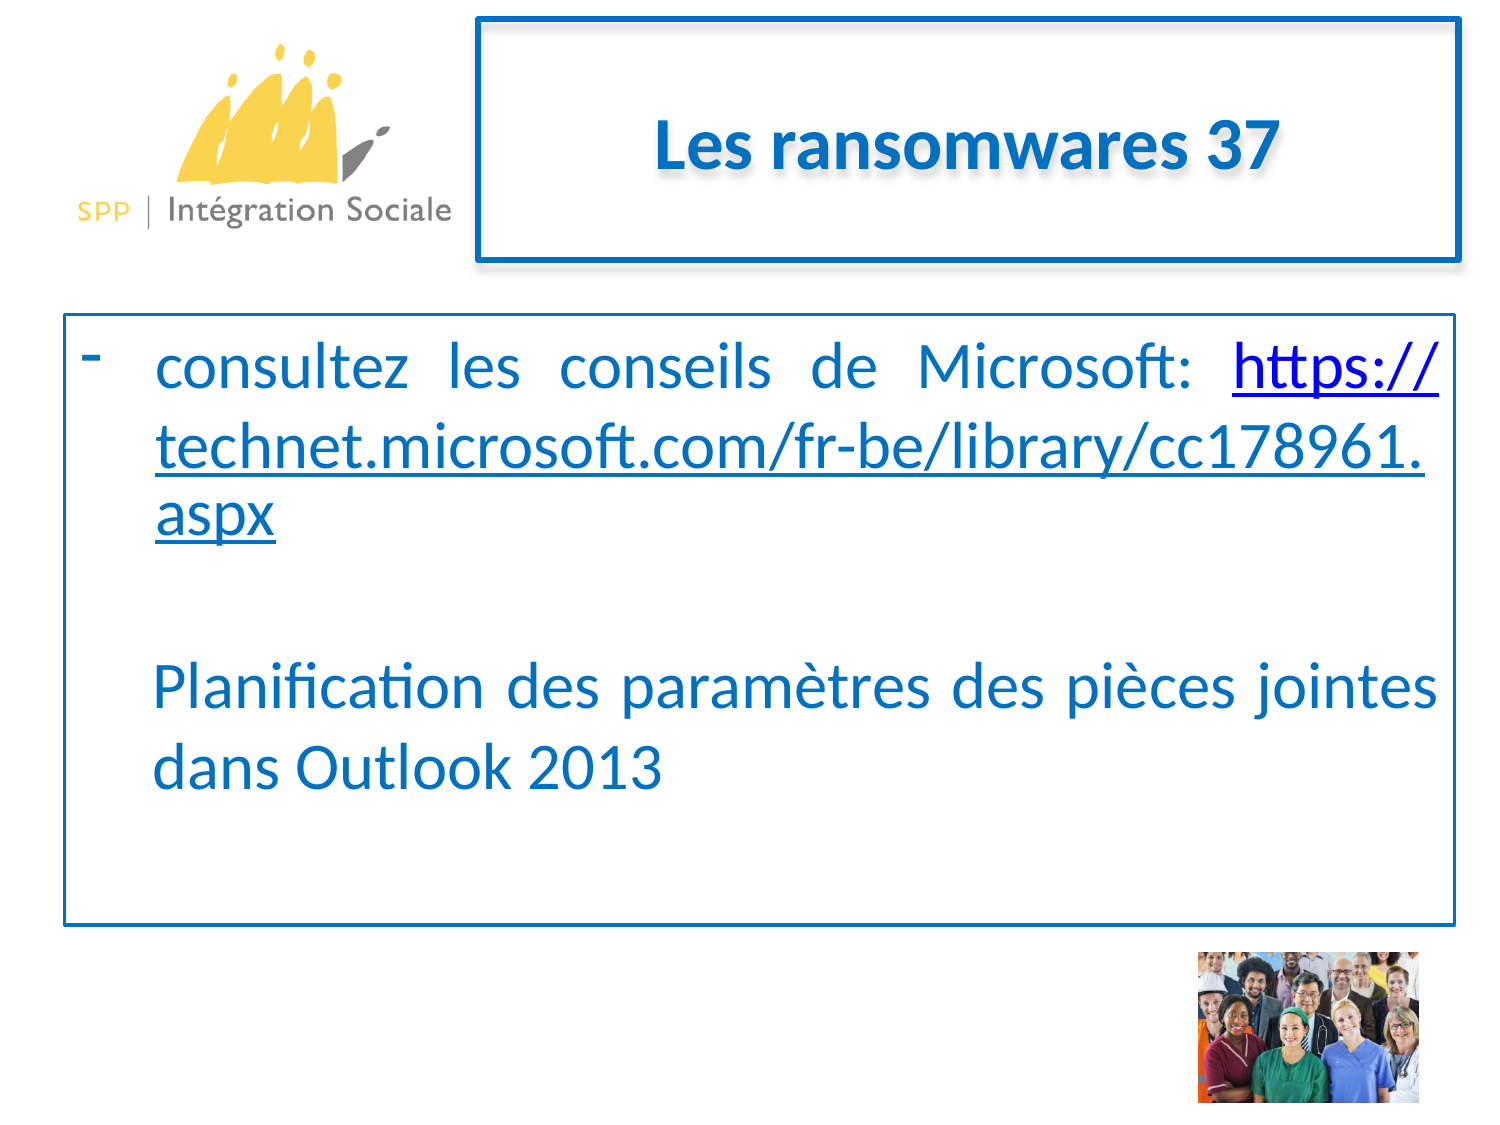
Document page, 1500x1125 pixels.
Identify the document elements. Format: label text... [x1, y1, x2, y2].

picture [1198, 952, 1419, 1103]
subtitle consultez les conseils de Microsoft: https://technet.microsoft.com/fr-be/library/cc178961.aspx Planification des paramètres des pièces jointes dans Outlook 2013 [63, 312, 1457, 927]
title Les ransomwares 37 [475, 16, 1462, 263]
picture [76, 42, 455, 231]
